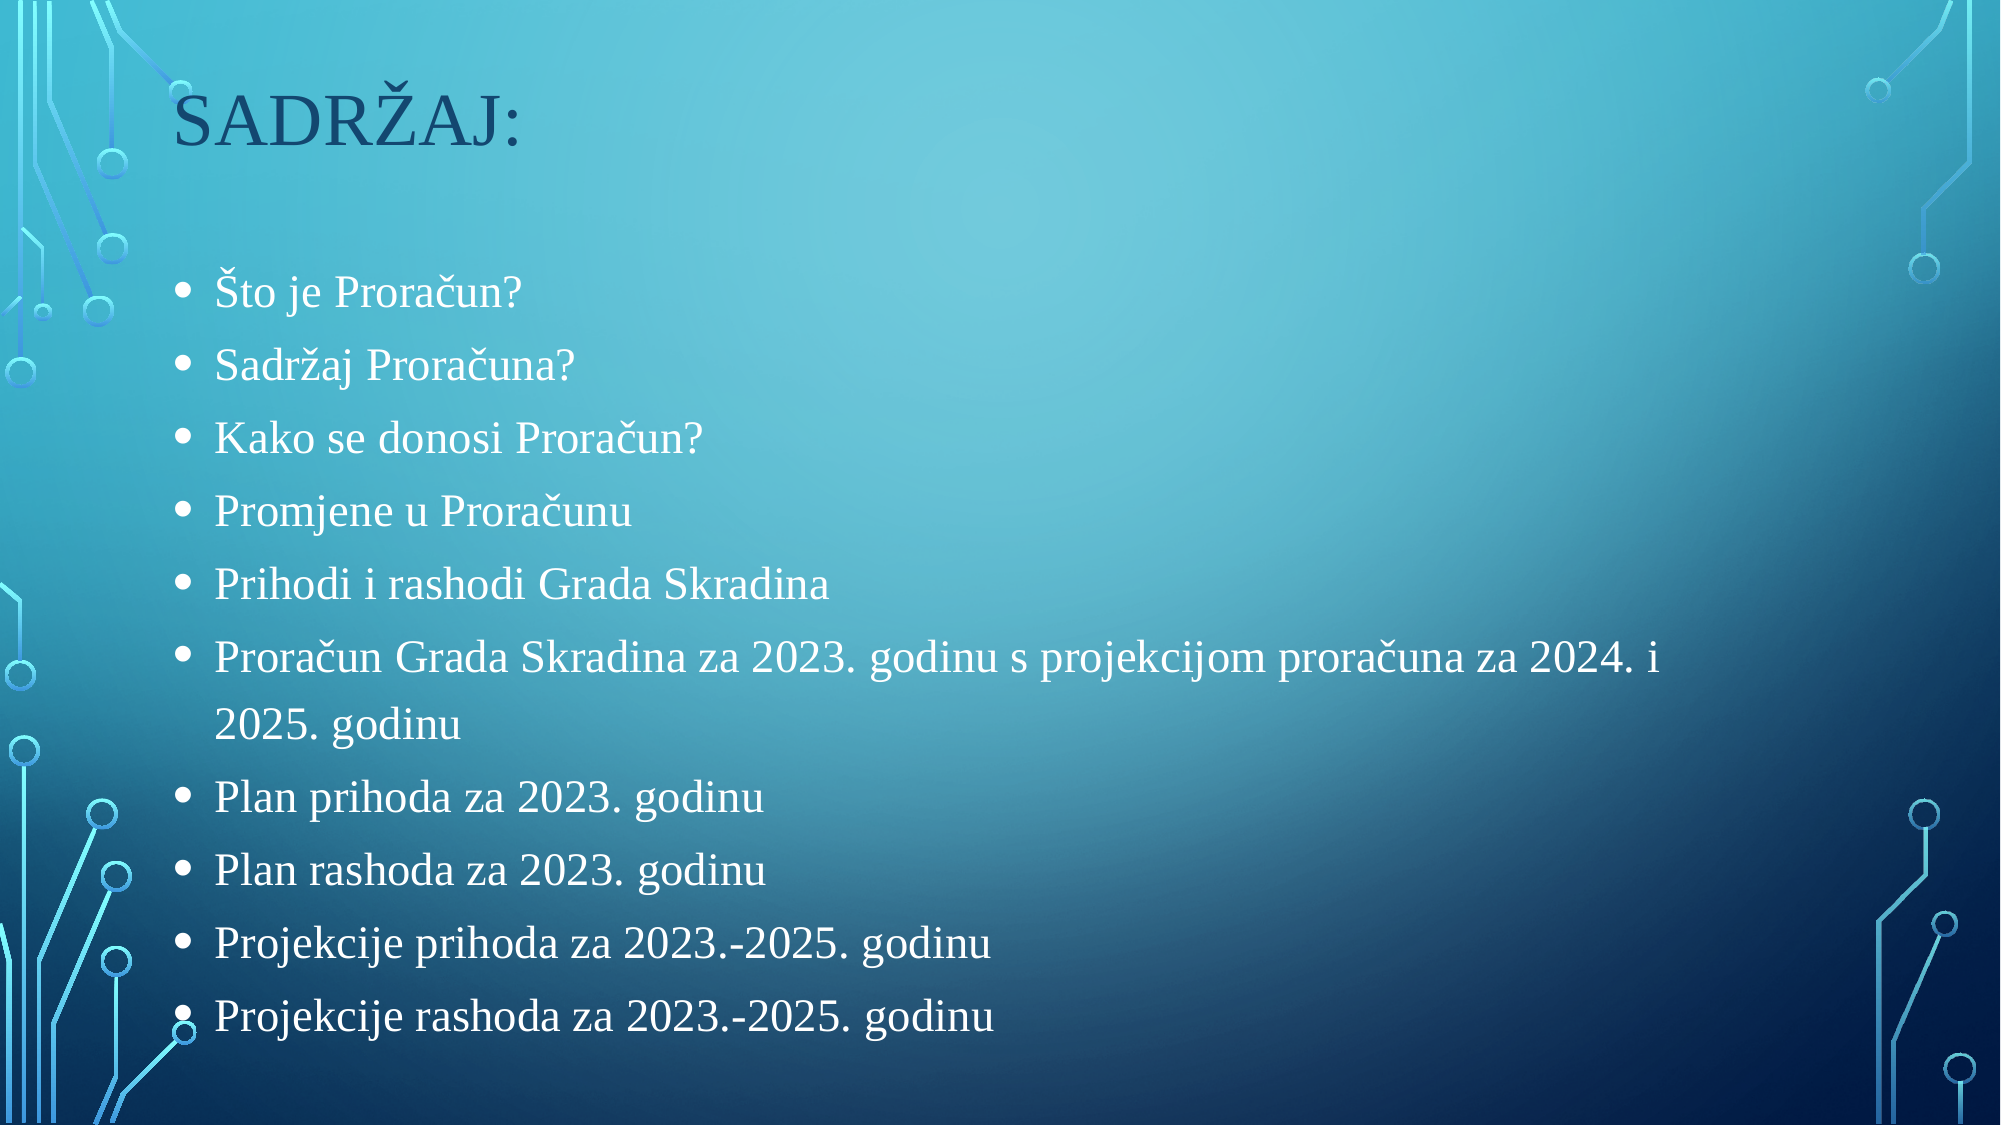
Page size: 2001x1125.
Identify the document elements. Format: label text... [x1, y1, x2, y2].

list Što je Proračun? Sadržaj Proračuna? Kako se donosi Proračun? Promjene u Proračunu Prihodi i rashodi Grada Skradina Proračun Grada Skradina za 2023. godinu s projekcijom proračuna za 2024. i 2025. godinu Plan prihoda za 2023. godinu Plan rashoda za 2023. godinu Projekcije prihoda za 2023.-2025. godinu Projekcije rashoda za 2023.-2025. godinu [157, 242, 1783, 1064]
title Sadržaj: [157, 0, 1783, 242]
